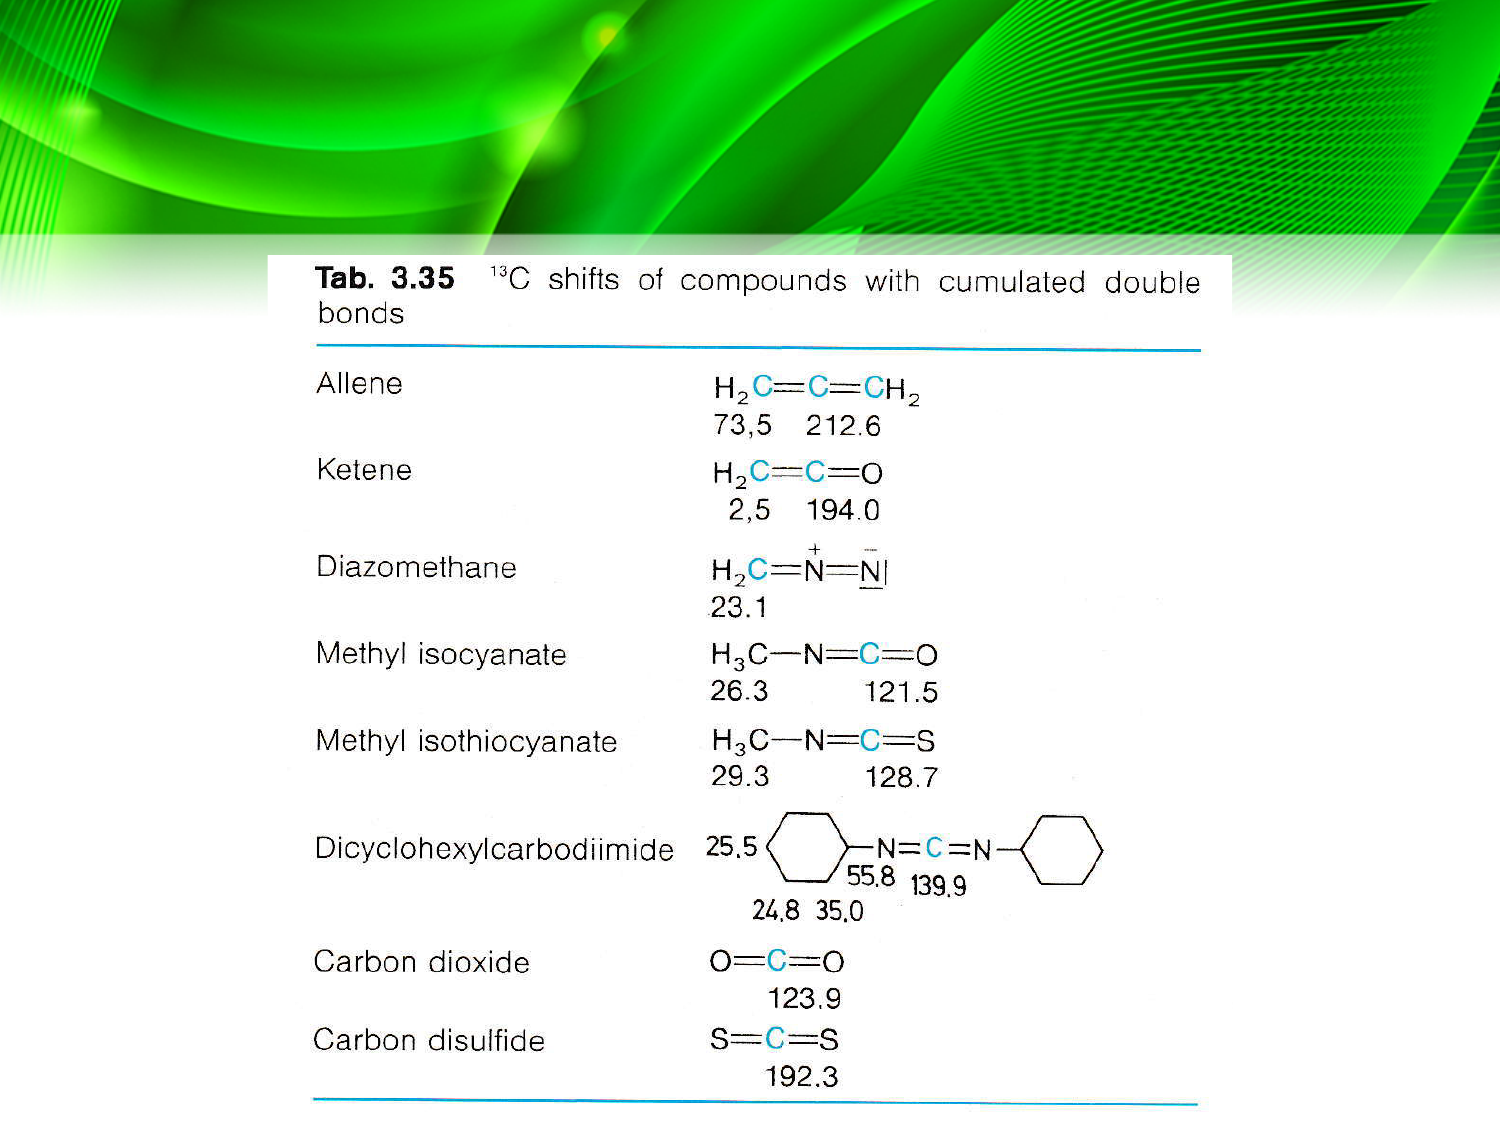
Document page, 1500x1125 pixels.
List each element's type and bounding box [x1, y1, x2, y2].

picture [267, 255, 1233, 1125]
